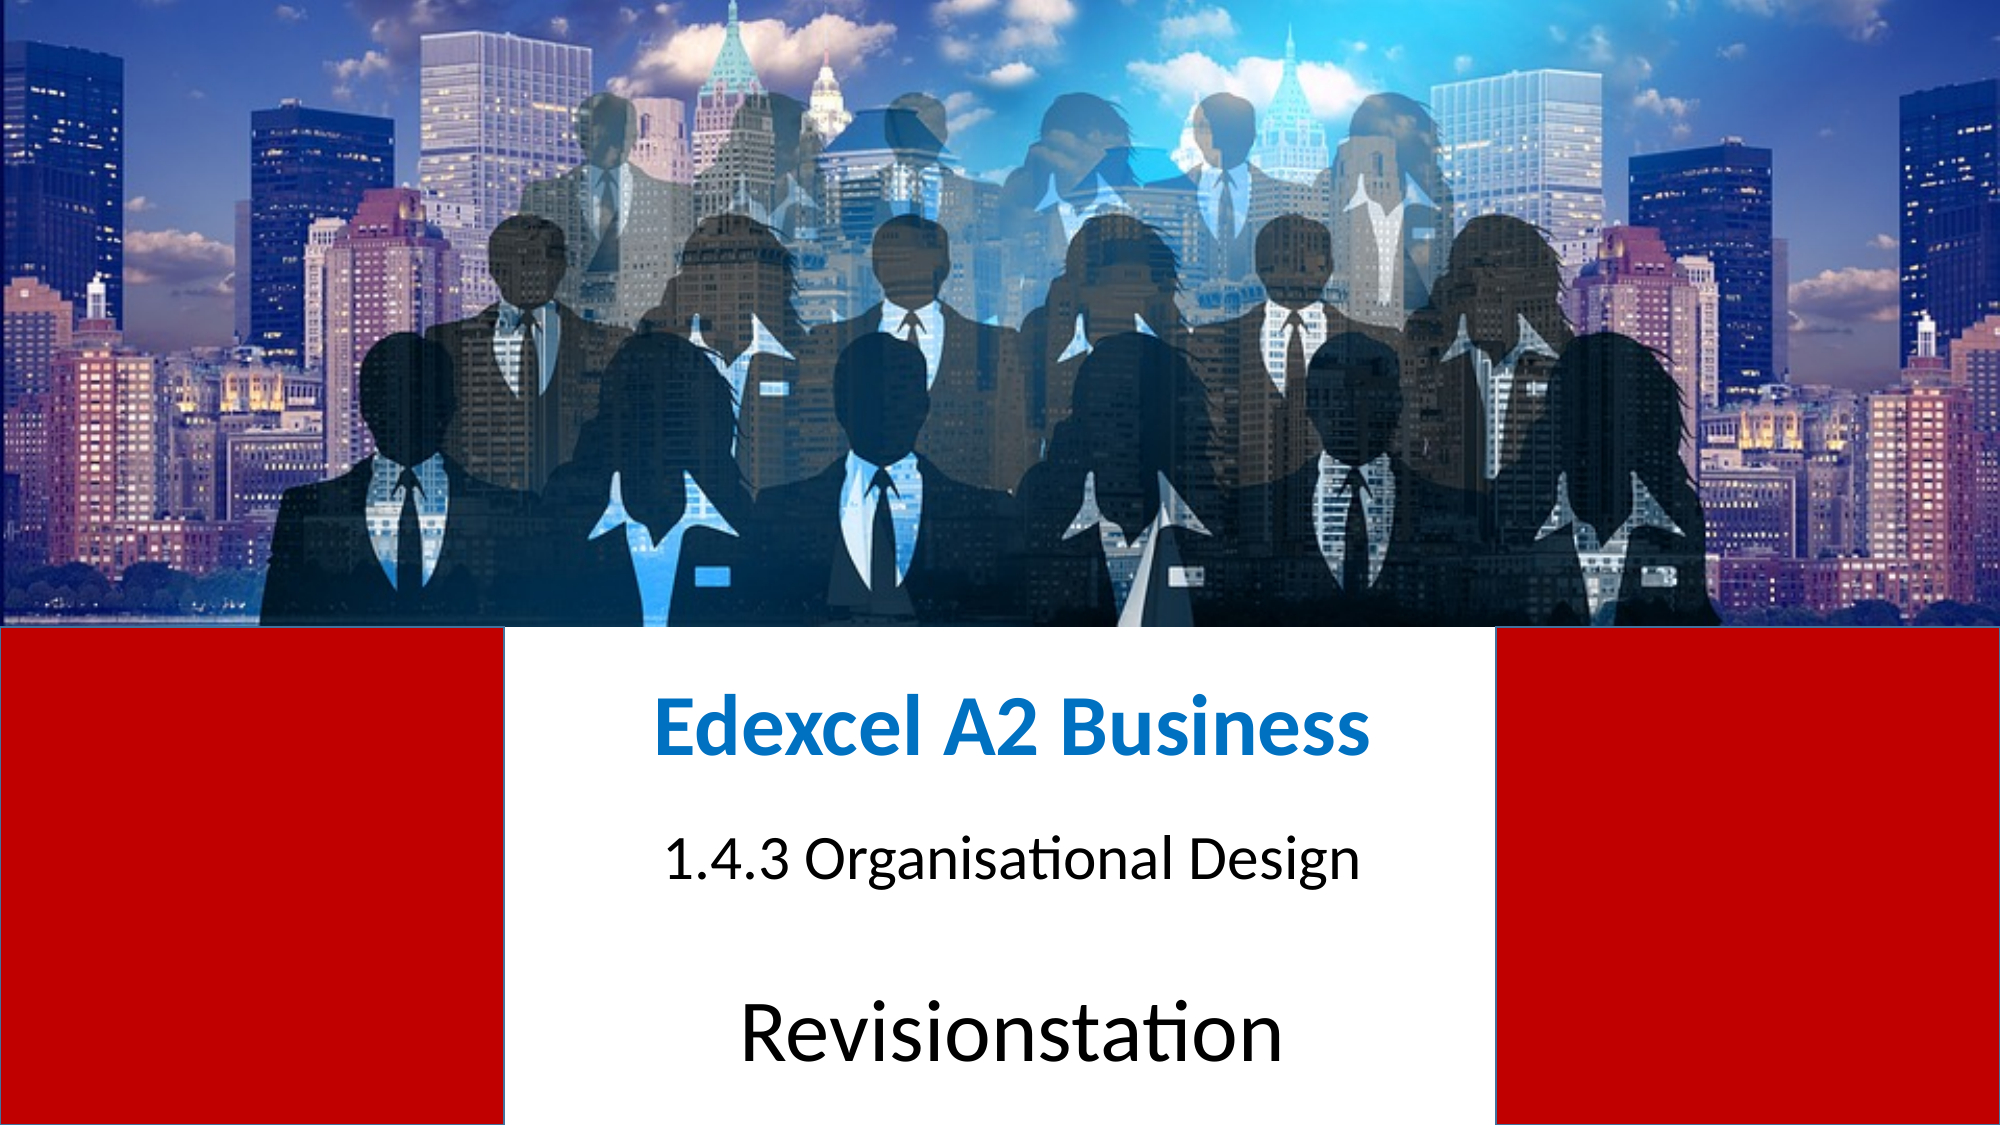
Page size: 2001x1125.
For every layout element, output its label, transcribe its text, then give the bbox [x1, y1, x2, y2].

text_box [0, 628, 505, 1125]
text_box [1495, 628, 2000, 1125]
picture [0, 0, 2000, 628]
subtitle Edexcel A2 Business 1.4.3 Organisational Design Revisionstation [505, 673, 1495, 1090]
